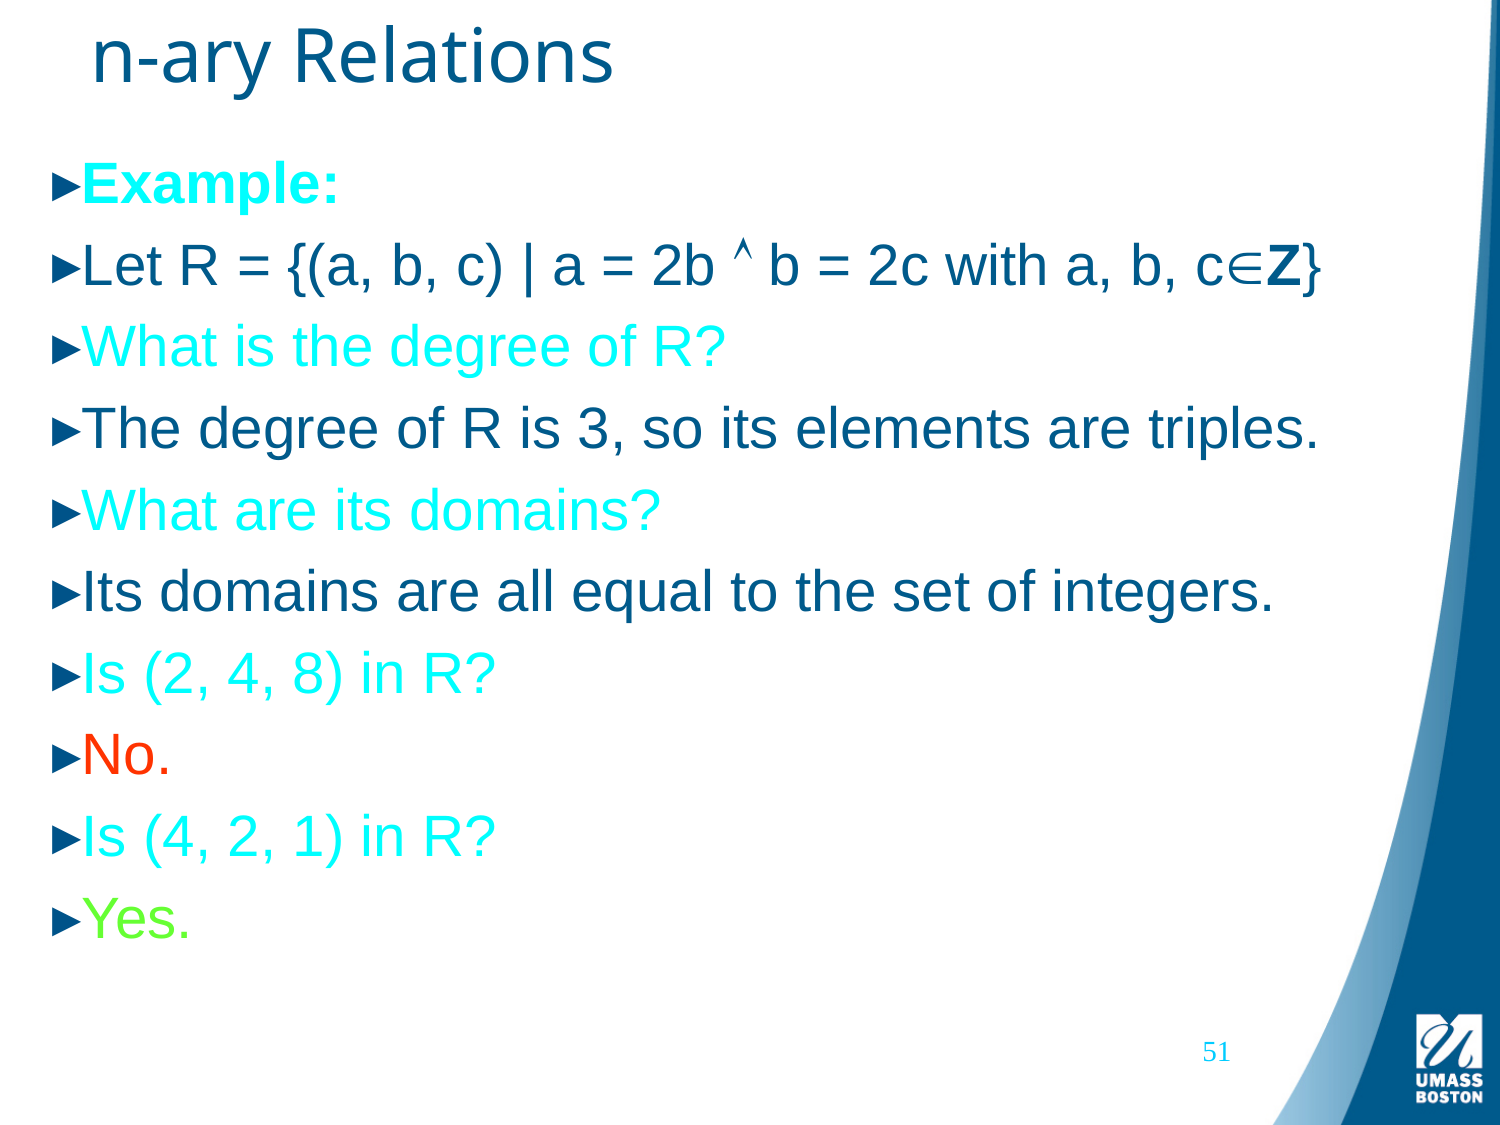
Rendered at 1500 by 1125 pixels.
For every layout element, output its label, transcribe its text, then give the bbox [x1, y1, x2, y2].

title n-ary Relations [75, 0, 1413, 125]
list Example: Let R = {(a, b, c) | a = 2b  b = 2c with a, b, cZ} What is the degree of R? The degree of R is 3, so its elements are triples. What are its domains? Its domains are all equal to the set of integers. Is (2, 4, 8) in R? No. Is (4, 2, 1) in R? Yes. [37, 137, 1475, 988]
picture [0, 0, 1500, 1125]
picture [1461, 1100, 1476, 1105]
slide_number 51 [1187, 1025, 1500, 1100]
picture [1439, 1100, 1448, 1105]
picture [1452, 1100, 1461, 1107]
